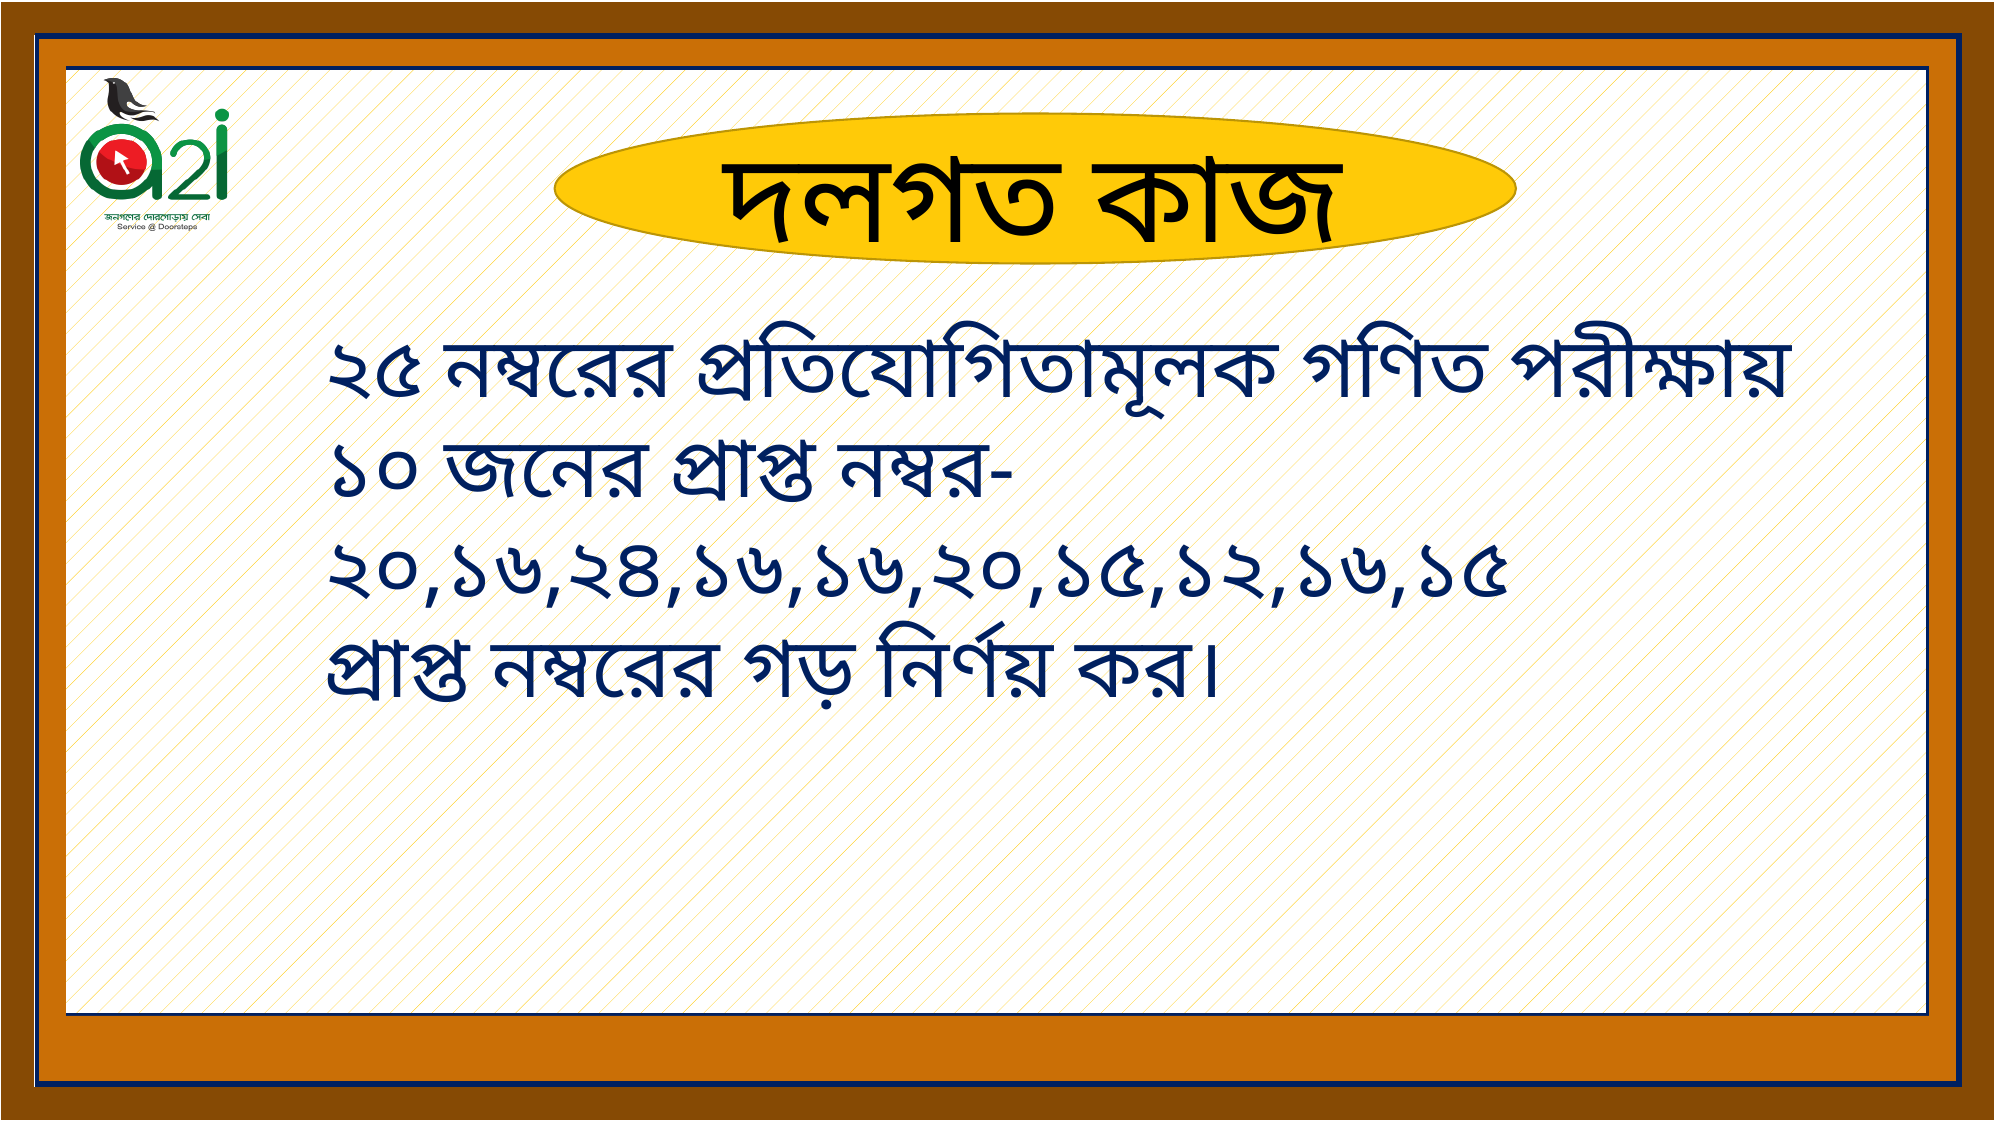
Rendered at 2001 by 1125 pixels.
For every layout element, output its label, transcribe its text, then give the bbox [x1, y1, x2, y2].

text_box ২৫ নম্বরের প্রতিযোগিতামূলক গণিত পরীক্ষায় ১০ জনের প্রাপ্ত নম্বর- ২০,১৬,২৪,১৬,১৬,২০,১৫,১২,১৬,১৫ প্রাপ্ত নম্বরের গড় নির্ণয় কর। [309, 307, 1812, 722]
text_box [554, 110, 1516, 264]
text_box দলগত কাজ [637, 264, 1430, 276]
picture [0, 5, 453, 315]
